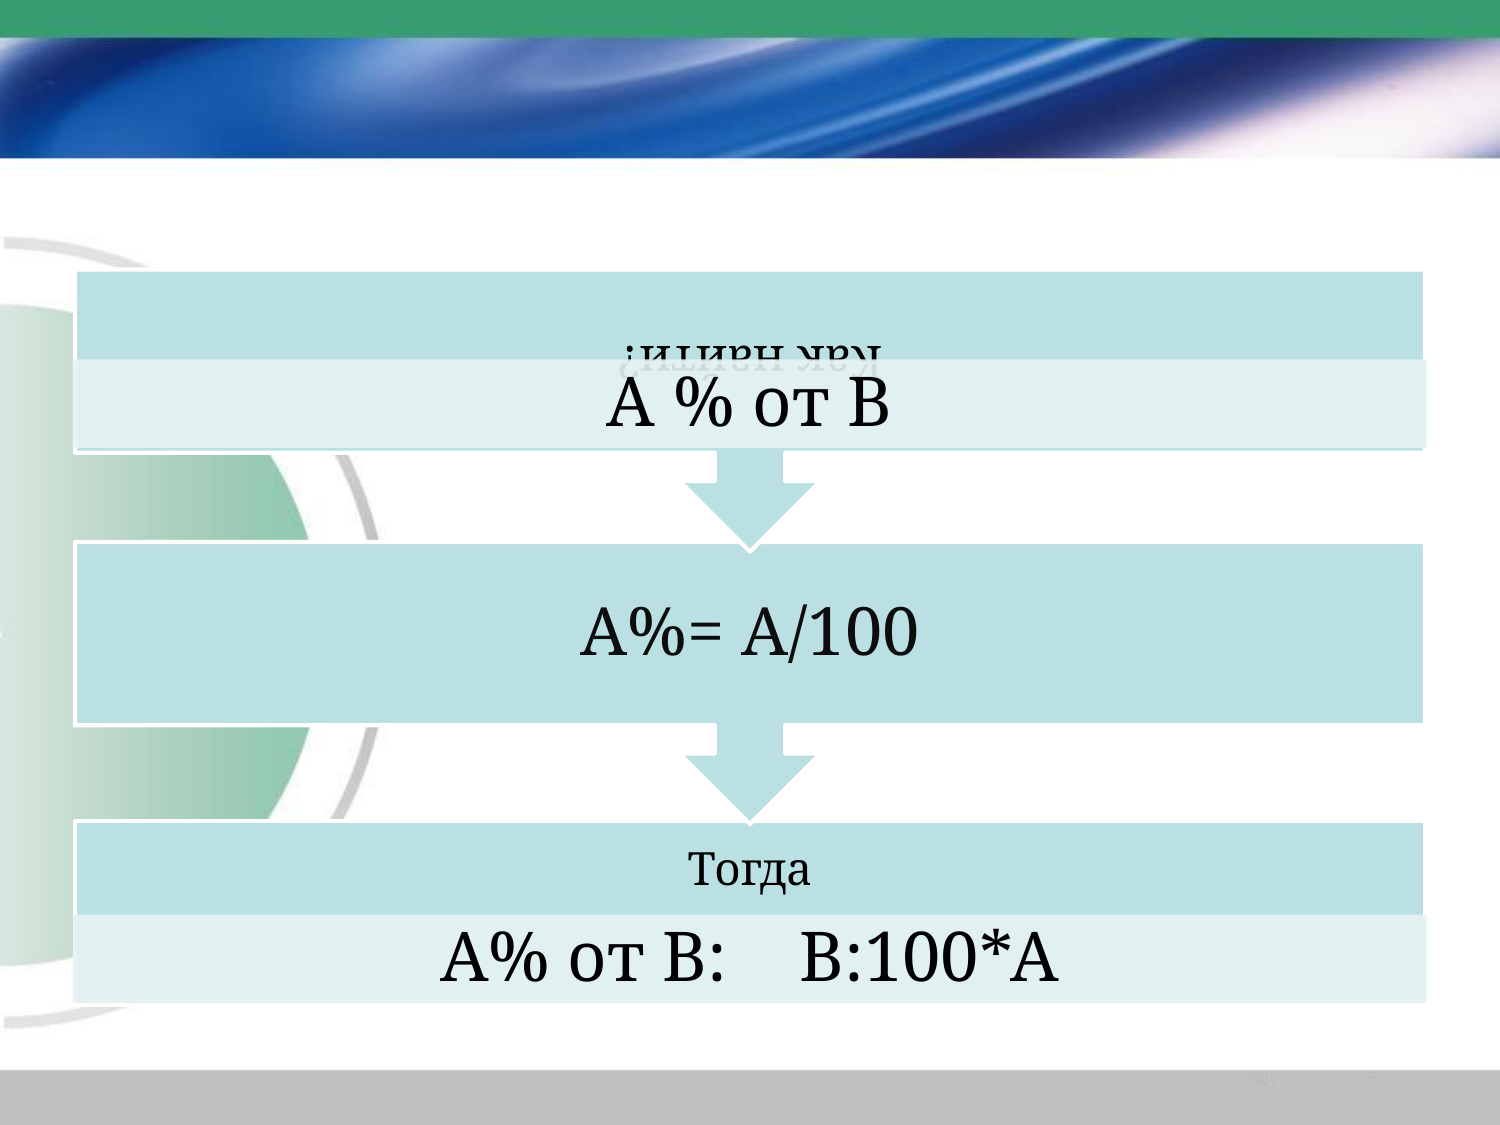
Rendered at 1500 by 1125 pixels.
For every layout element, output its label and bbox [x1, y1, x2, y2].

list [74, 262, 1426, 1006]
picture [0, 0, 1500, 1125]
